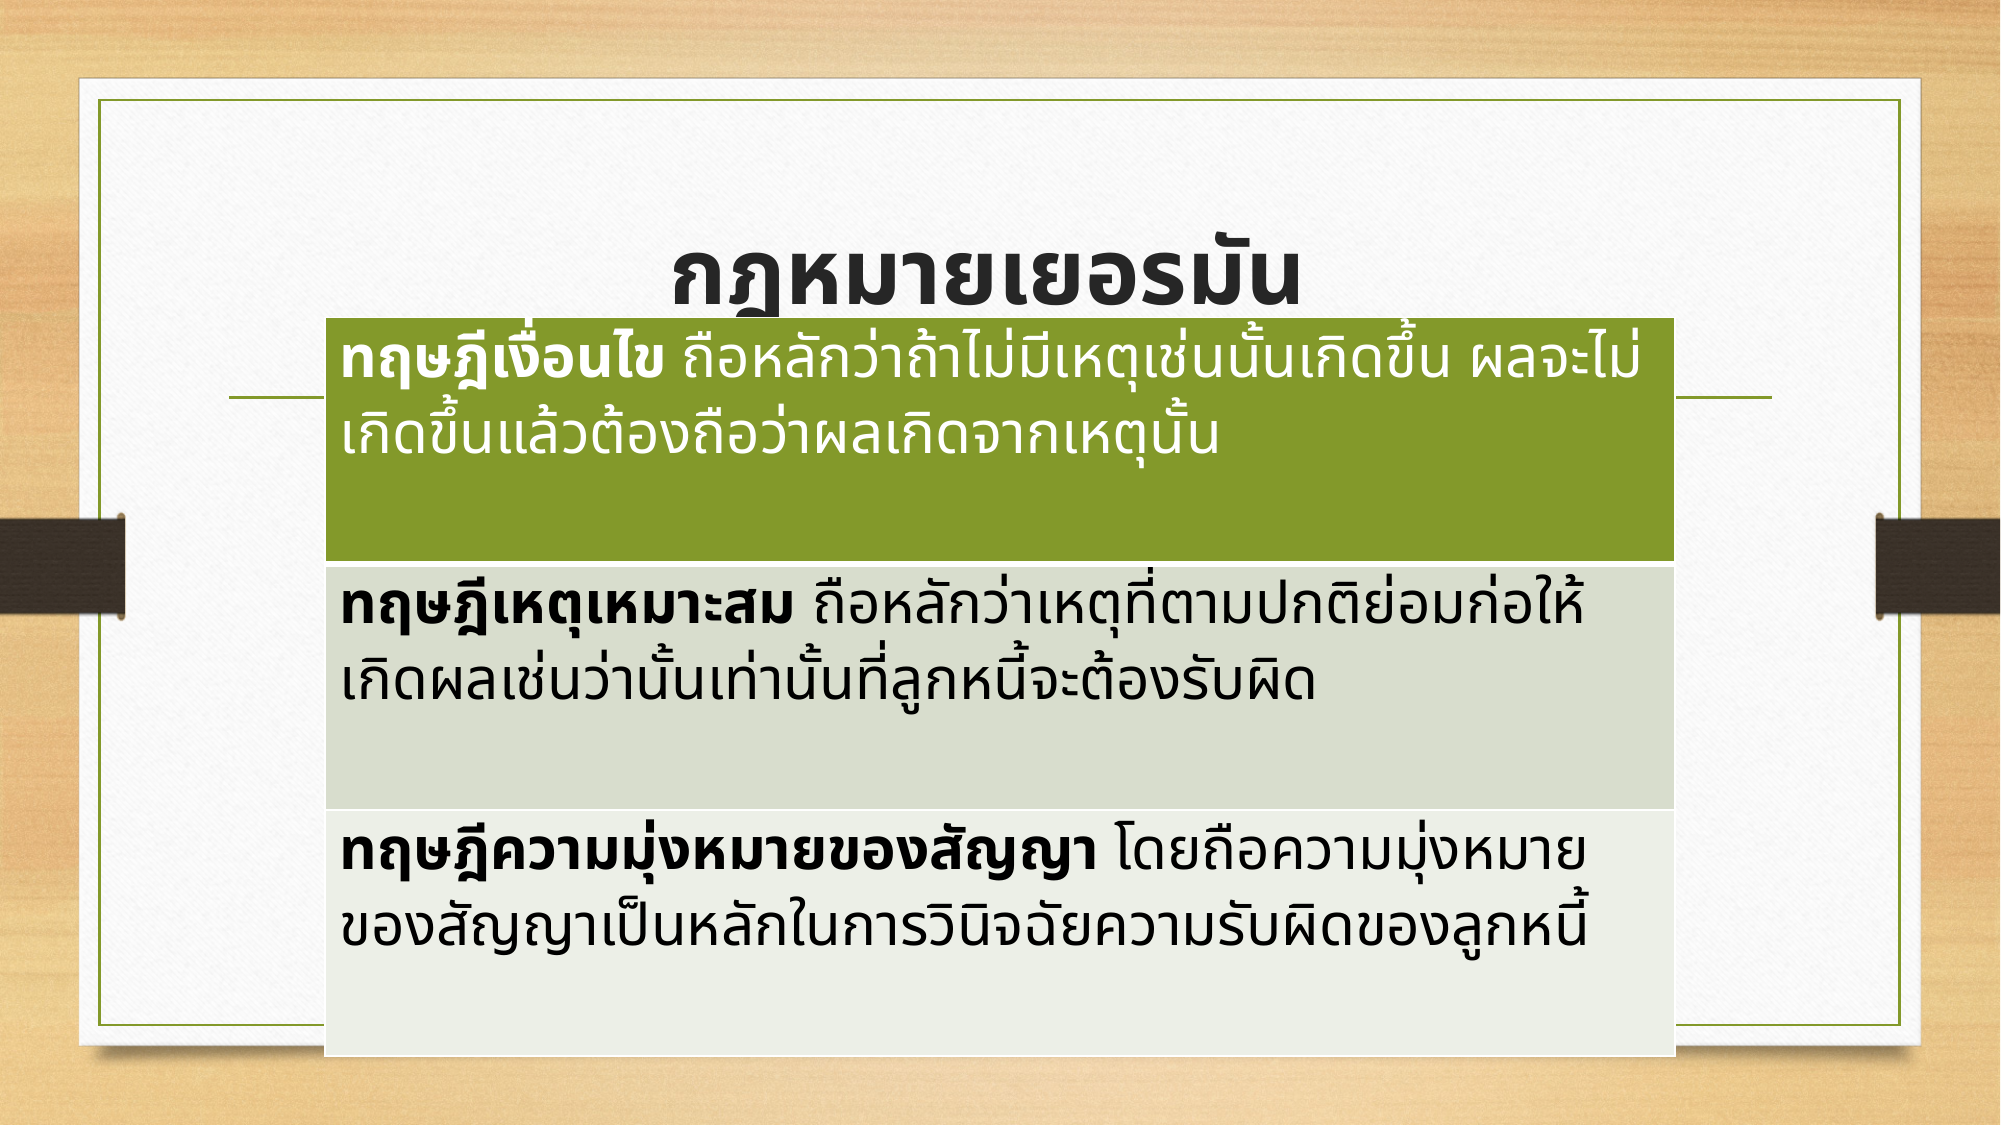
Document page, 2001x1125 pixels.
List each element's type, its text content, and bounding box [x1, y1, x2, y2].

table_header ทฤษฎีเงื่อนไข ถือหลักว่าถ้าไม่มีเหตุเช่นนั้นเกิดขึ้น ผลจะไม่เกิดขึ้นแล้วต้องถือว่าผลเกิดจากเหตุนั้น [326, 318, 1674, 561]
title กฎหมายเยอรมัน [212, 161, 1788, 375]
picture [0, 0, 2001, 1125]
table_cell ทฤษฎีความมุ่งหมายของสัญญา โดยถือความมุ่งหมายของสัญญาเป็นหลักในการวินิจฉัยความรับผิดของลูกหนี้ [326, 811, 1674, 1055]
table_cell ทฤษฎีเหตุเหมาะสม ถือหลักว่าเหตุที่ตามปกติย่อมก่อให้เกิดผลเช่นว่านั้นเท่านั้นที่ลูกหนี้จะต้องรับผิด [326, 567, 1674, 809]
